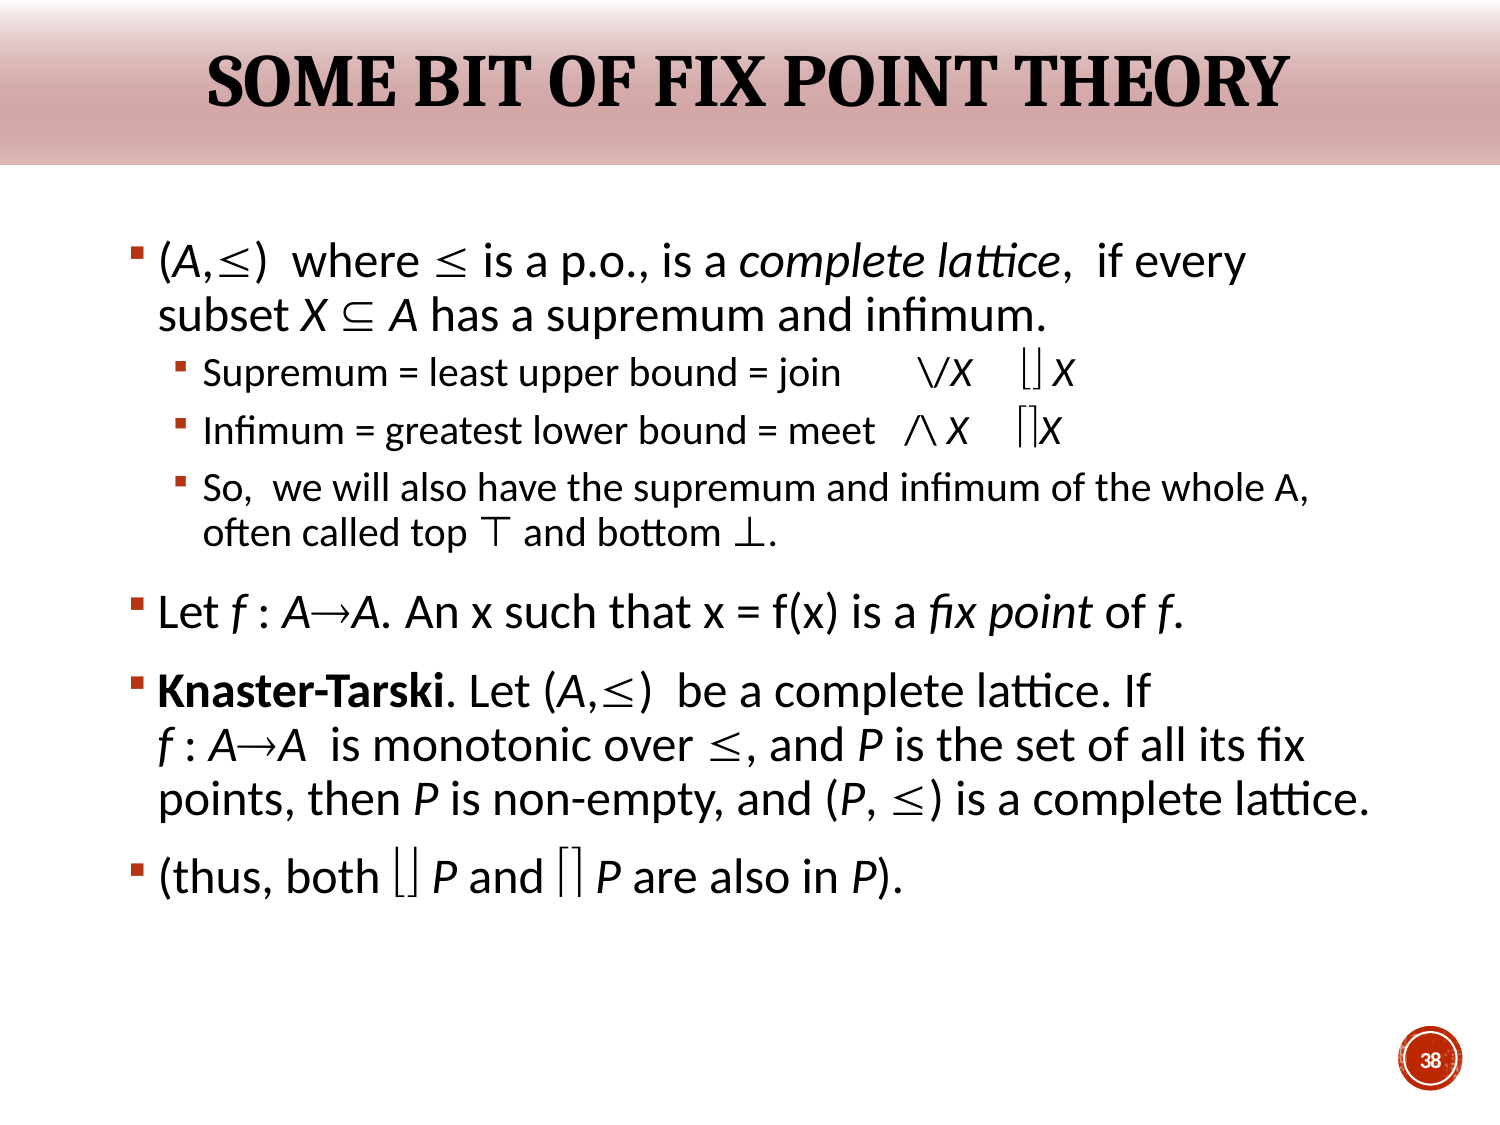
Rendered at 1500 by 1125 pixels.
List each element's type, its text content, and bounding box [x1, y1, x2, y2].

list (A,) where  is a p.o., is a complete lattice, if every subset X  A has a supremum and infimum. Supremum = least upper bound = join \/X  X Infimum = greatest lower bound = meet /\ X X So, we will also have the supremum and infimum of the whole A, often called top ⊤ and bottom ⊥. Let f : AA. An x such that x = f(x) is a fix point of f. Knaster-Tarski. Let (A,) be a complete lattice. If f : AA is monotonic over , and P is the set of all its fix points, then P is non-empty, and (P, ) is a complete lattice. (thus, both  P and  P are also in P). [112, 227, 1388, 986]
slide_number 38 [1391, 1028, 1471, 1089]
title Some bit of fix point theory [0, 0, 1500, 165]
